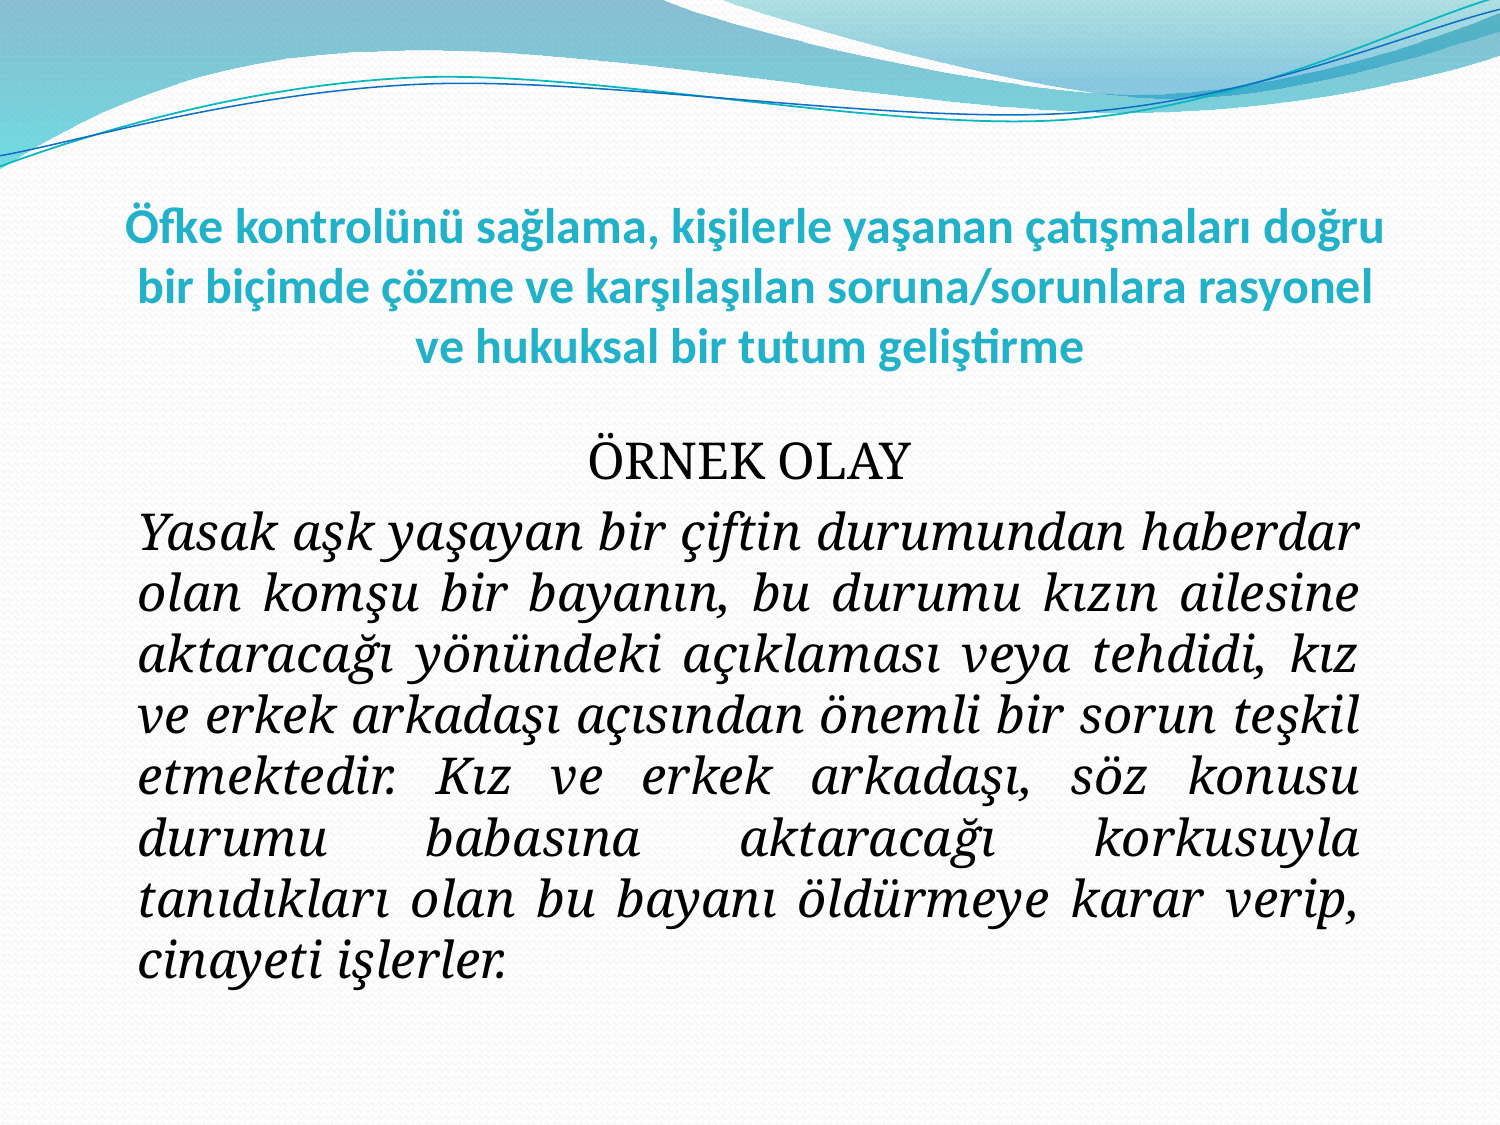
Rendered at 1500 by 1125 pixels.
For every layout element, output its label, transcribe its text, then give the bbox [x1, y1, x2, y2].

list ÖRNEK OLAY Yasak aşk yaşayan bir çiftin durumundan haberdar olan komşu bir bayanın, bu durumu kızın ailesine aktaracağı yönündeki açıklaması veya tehdidi, kız ve erkek arkadaşı açısından önemli bir sorun teşkil etmektedir. Kız ve erkek arkadaşı, söz konusu durumu babasına aktaracağı korkusuyla tanıdıkları olan bu bayanı öldürmeye karar verip, cinayeti işlerler. [112, 420, 1376, 997]
title Öfke kontrolünü sağlama, kişilerle yaşanan çatışmaları doğru bir biçimde çözme ve karşılaşılan soruna/sorunlara rasyonel ve hukuksal bir tutum geliştirme [123, 125, 1388, 374]
